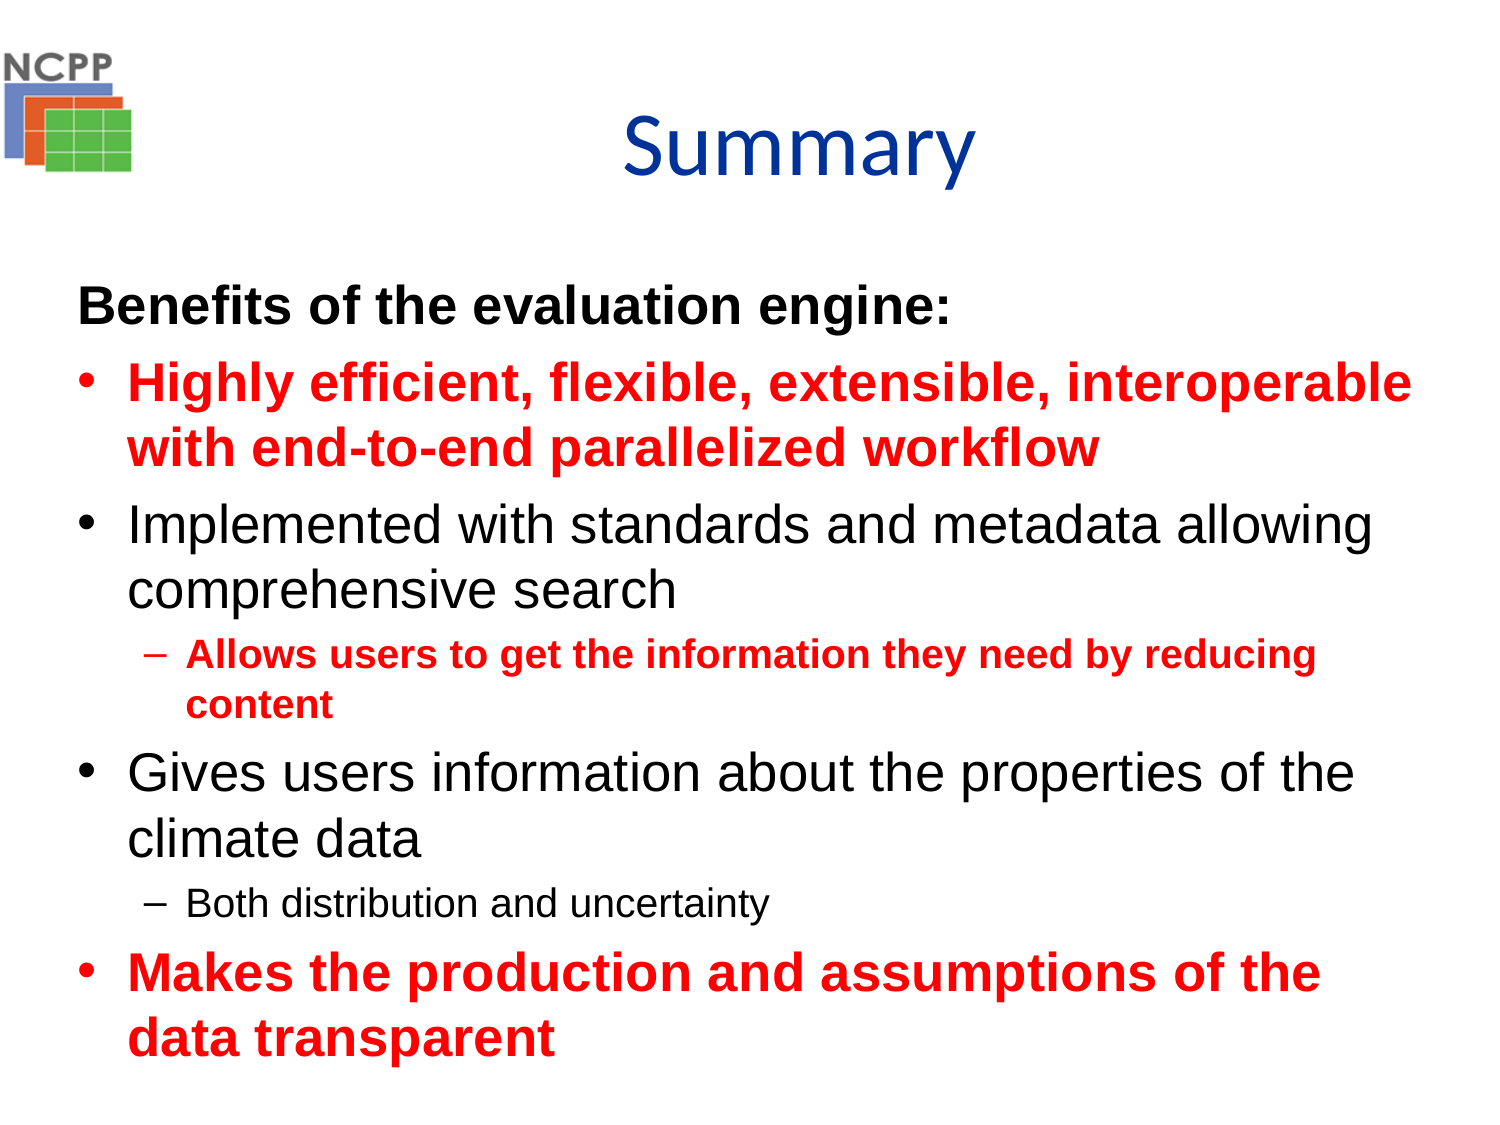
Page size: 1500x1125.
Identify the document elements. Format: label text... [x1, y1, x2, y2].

picture [0, 47, 138, 180]
list Benefits of the evaluation engine: Highly efficient, flexible, extensible, interoperable with end-to-end parallelized workflow Implemented with standards and metadata allowing comprehensive search Allows users to get the information they need by reducing content Gives users information about the properties of the climate data Both distribution and uncertainty Makes the production and assumptions of the data transparent [62, 262, 1438, 1100]
title Summary [174, 45, 1425, 233]
